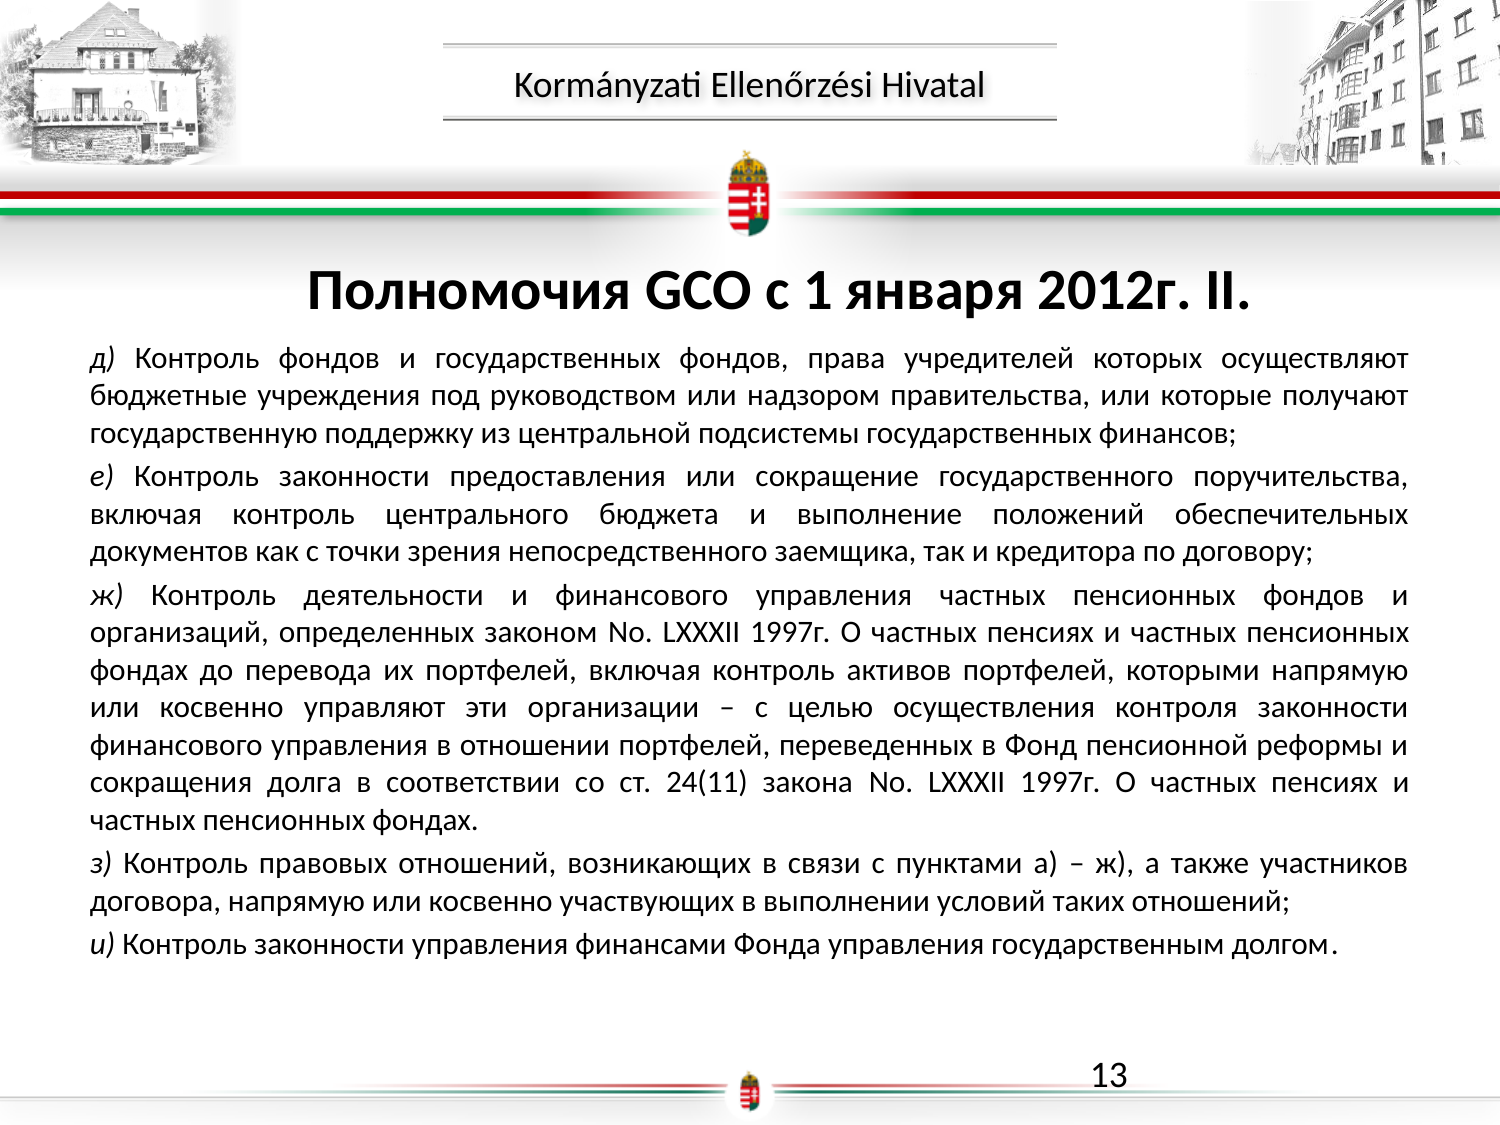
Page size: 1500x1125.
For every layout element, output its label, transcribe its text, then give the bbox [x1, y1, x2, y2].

picture [0, 0, 199, 157]
picture [1244, 0, 1500, 157]
list д) Контроль фондов и государственных фондов, права учредителей которых осуществляют бюджетные учреждения под руководством или надзором правительства, или которые получают государственную поддержку из центральной подсистемы государственных финансов; е) Контроль законности предоставления или сокращение государственного поручительства, включая контроль центрального бюджета и выполнение положений обеспечительных документов как с точки зрения непосредственного заемщика, так и кредитора по договору; ж) Контроль деятельности и финансового управления частных пенсионных фондов и организаций, определенных законом No. LXXXII 1997г. О частных пенсиях и частных пенсионных фондах до перевода их портфелей, включая контроль активов портфелей, которыми напрямую или косвенно управляют эти организации – с целью осуществления контроля законности финансового управления в отношении портфелей, переведенных в Фонд пенсионной реформы и сокращения долга в соответствии со ст. 24(11) закона No. LXXXII 1997г. О частных пенсиях и частных пенсионных фондах. з) Контроль правовых отношений, возникающих в связи с пунктами а) – ж), а также участников договора, напрямую или косвенно участвующих в выполнении условий таких отношений; и) Контроль законности управления финансами Фонда управления государственным долгом. [75, 329, 1425, 1005]
picture [726, 144, 773, 243]
slide_number 13 [1074, 1042, 1425, 1103]
picture [443, 42, 1057, 124]
picture [0, 1028, 1500, 1125]
text_box Полномочия GCO с 1 января 2012г. II. [17, 243, 1500, 329]
